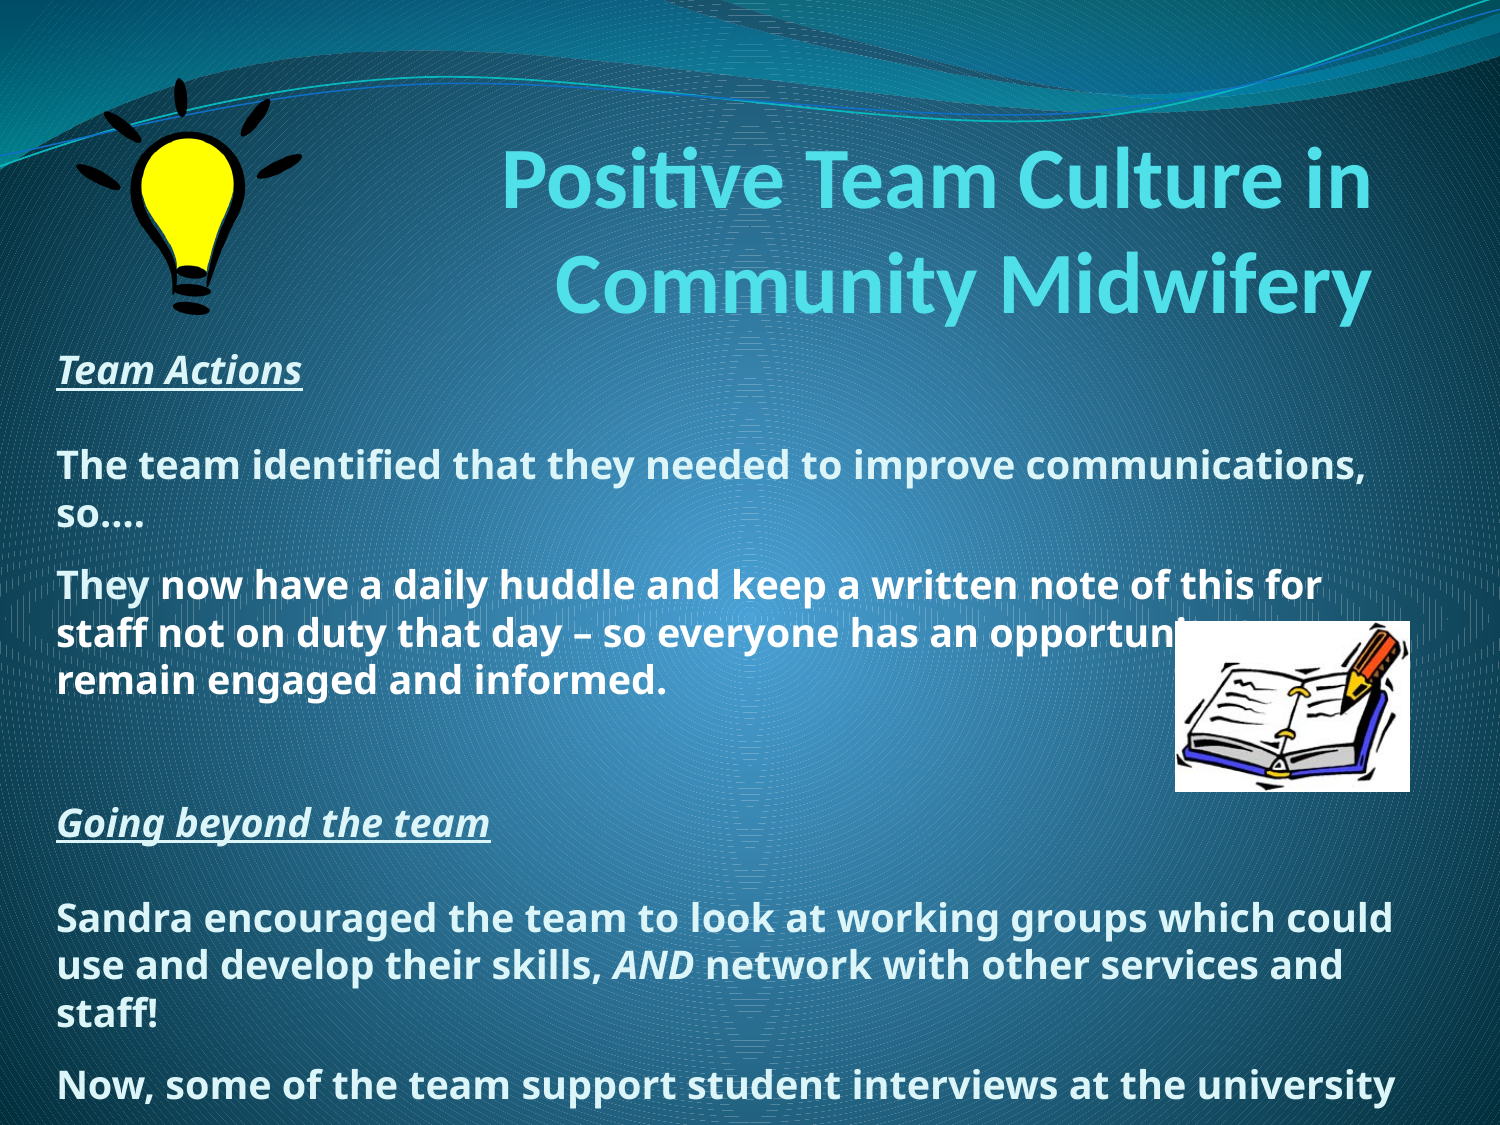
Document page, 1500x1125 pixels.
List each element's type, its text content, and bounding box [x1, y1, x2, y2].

picture [73, 76, 302, 316]
picture [1174, 621, 1410, 792]
text_box Team Actions The team identified that they needed to improve communications, so.... They now have a daily huddle and keep a written note of this for staff not on duty that day – so everyone has an opportunity to remain engaged and informed. Going beyond the team Sandra encouraged the team to look at working groups which could use and develop their skills, AND network with other services and staff! Now, some of the team support student interviews at the university – promoting their positive team culture and values right from the outset! [41, 338, 1424, 1125]
title Positive Team Culture in Community Midwifery [88, 30, 1377, 331]
text_box [253, 326, 1365, 338]
